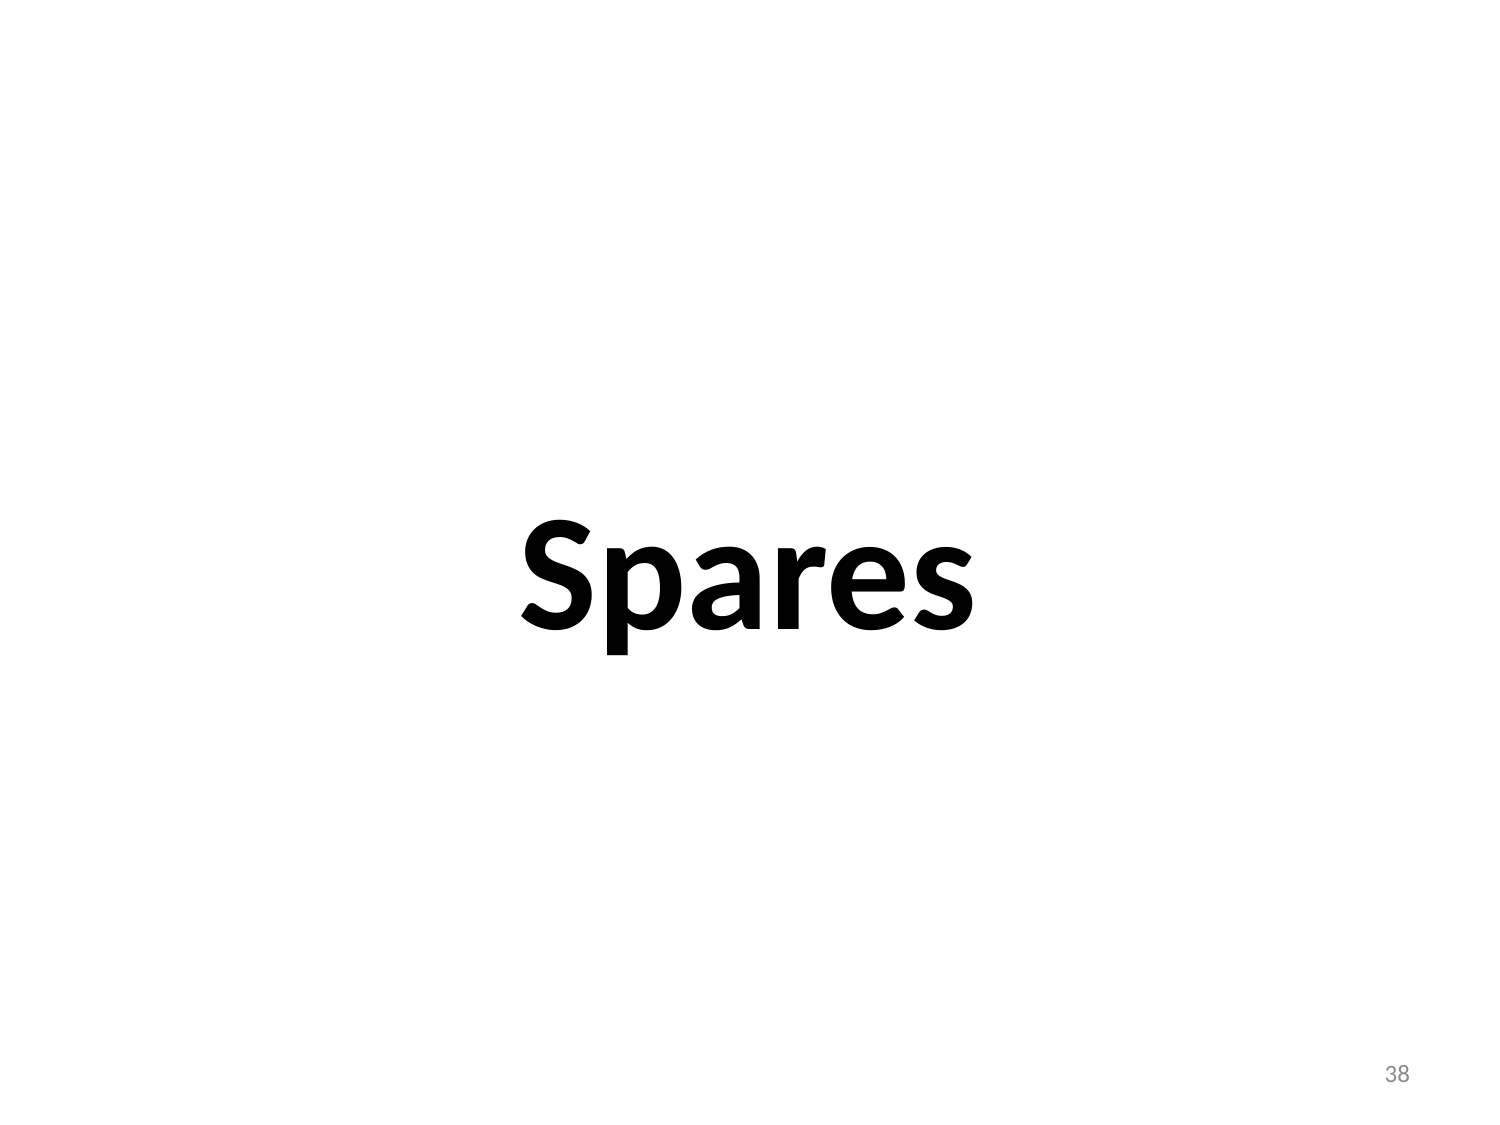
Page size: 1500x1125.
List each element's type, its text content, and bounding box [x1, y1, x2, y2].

title Spares [73, 468, 1424, 657]
slide_number 38 [1074, 1042, 1425, 1103]
